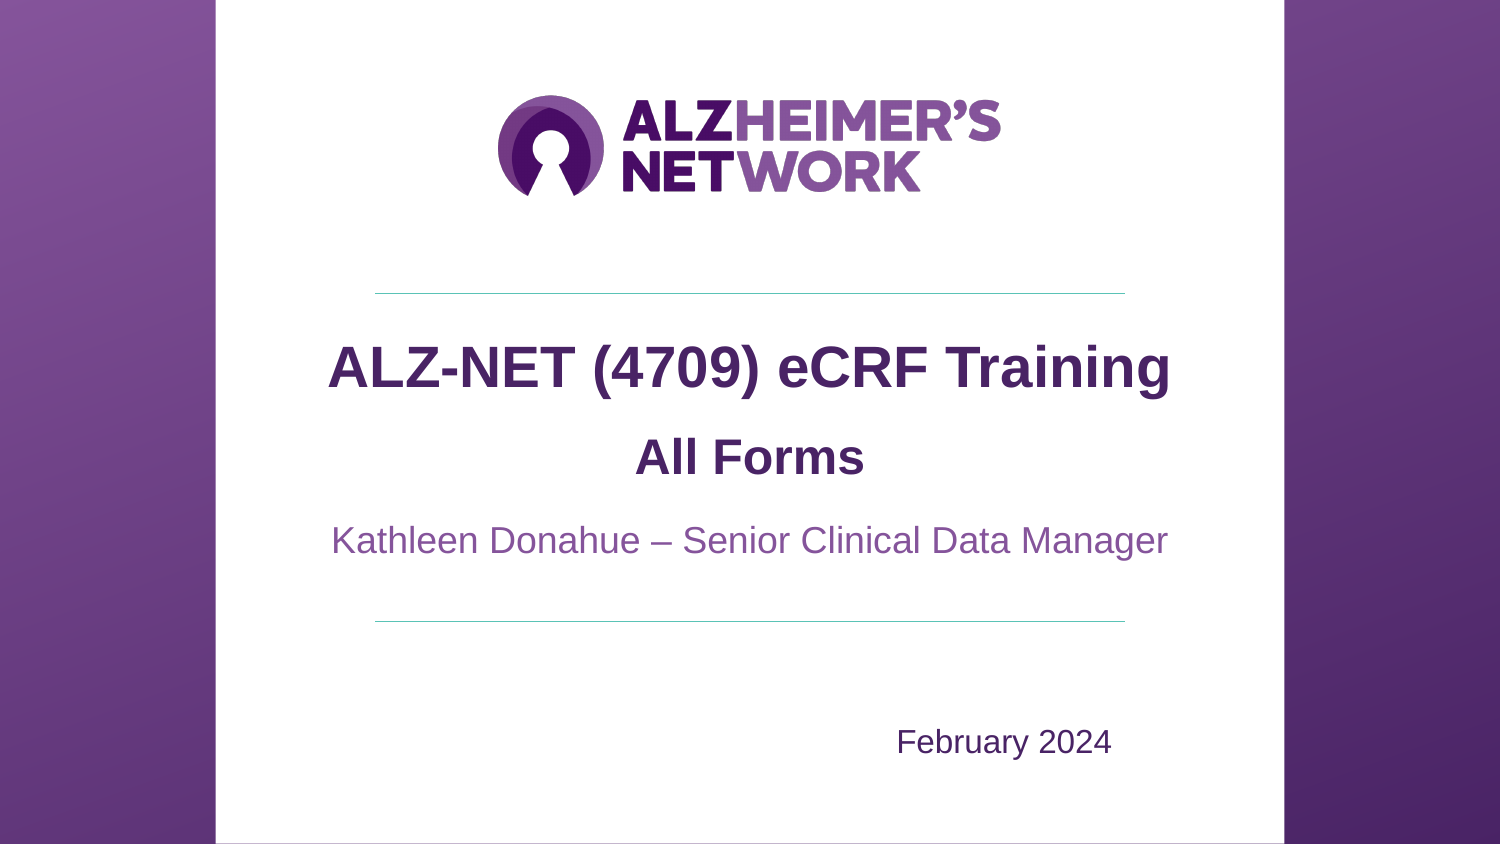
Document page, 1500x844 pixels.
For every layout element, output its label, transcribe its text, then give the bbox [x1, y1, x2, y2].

list February 2024 [797, 694, 1212, 787]
picture [477, 75, 1023, 222]
list ALZ-NET (4709) eCRF Training All Forms [288, 306, 1212, 485]
list Kathleen Donahue – Senior Clinical Data Manager [288, 515, 1212, 608]
